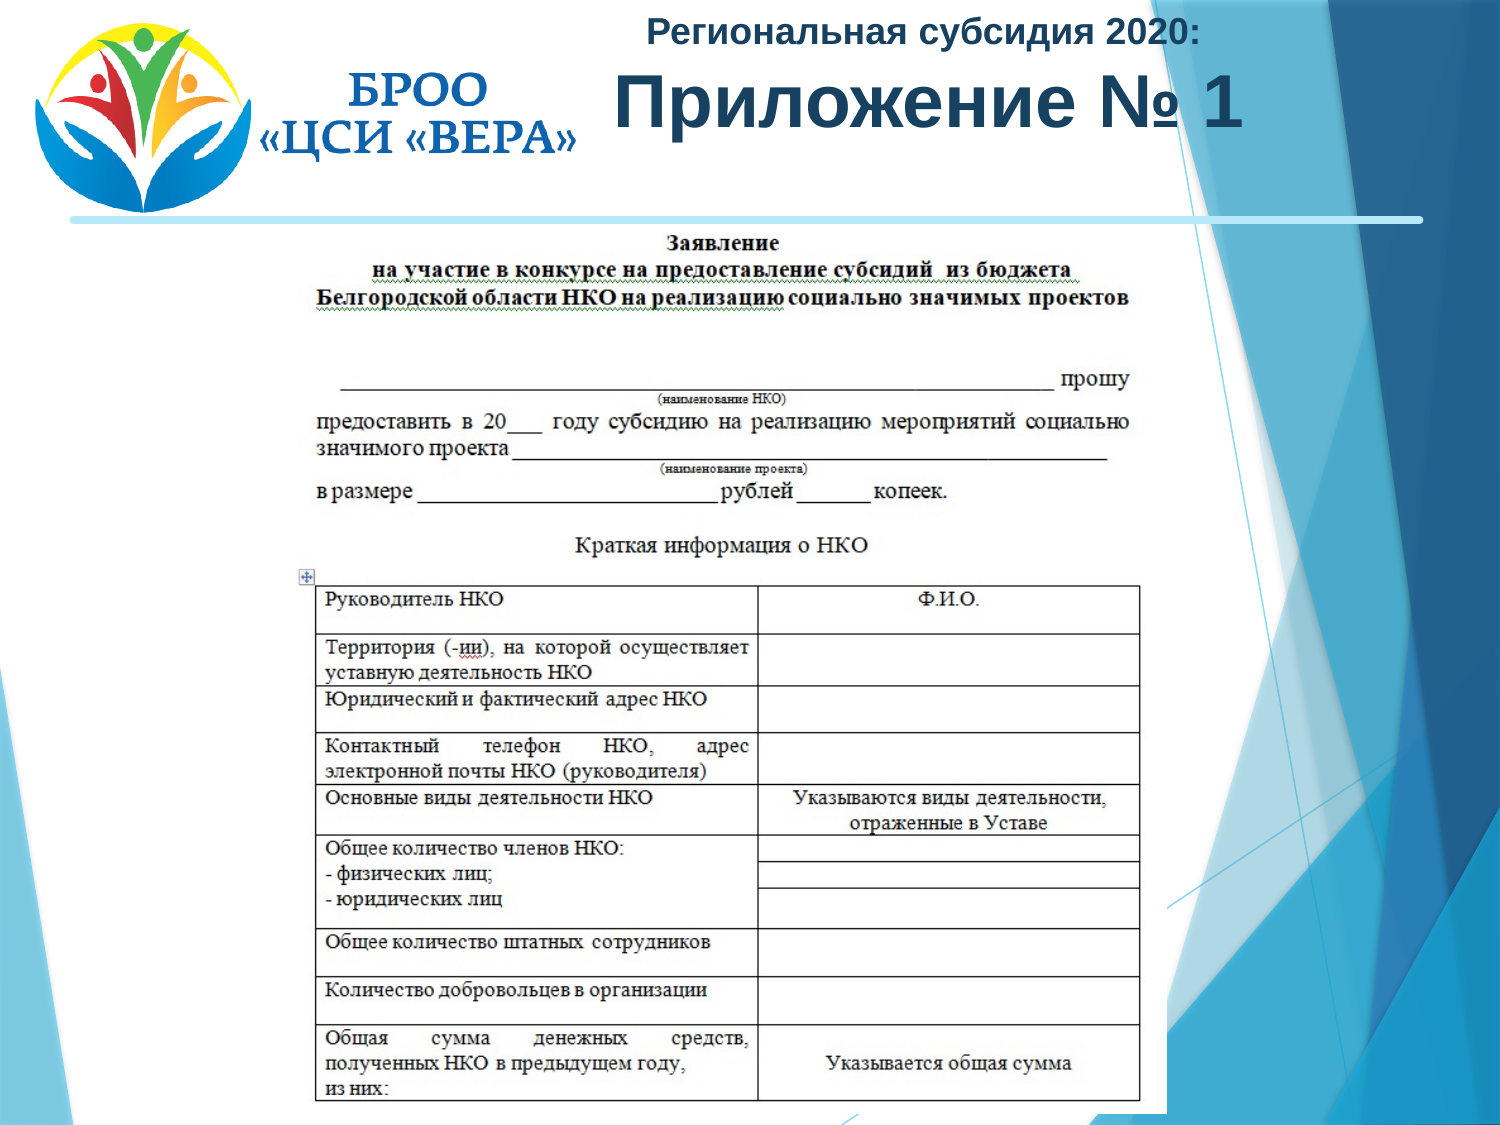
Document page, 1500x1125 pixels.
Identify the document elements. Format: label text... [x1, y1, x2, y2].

text_box Региональная субсидия 2020: Приложение № 1 [503, 0, 1355, 150]
picture [257, 233, 1168, 1114]
picture [34, 22, 576, 213]
